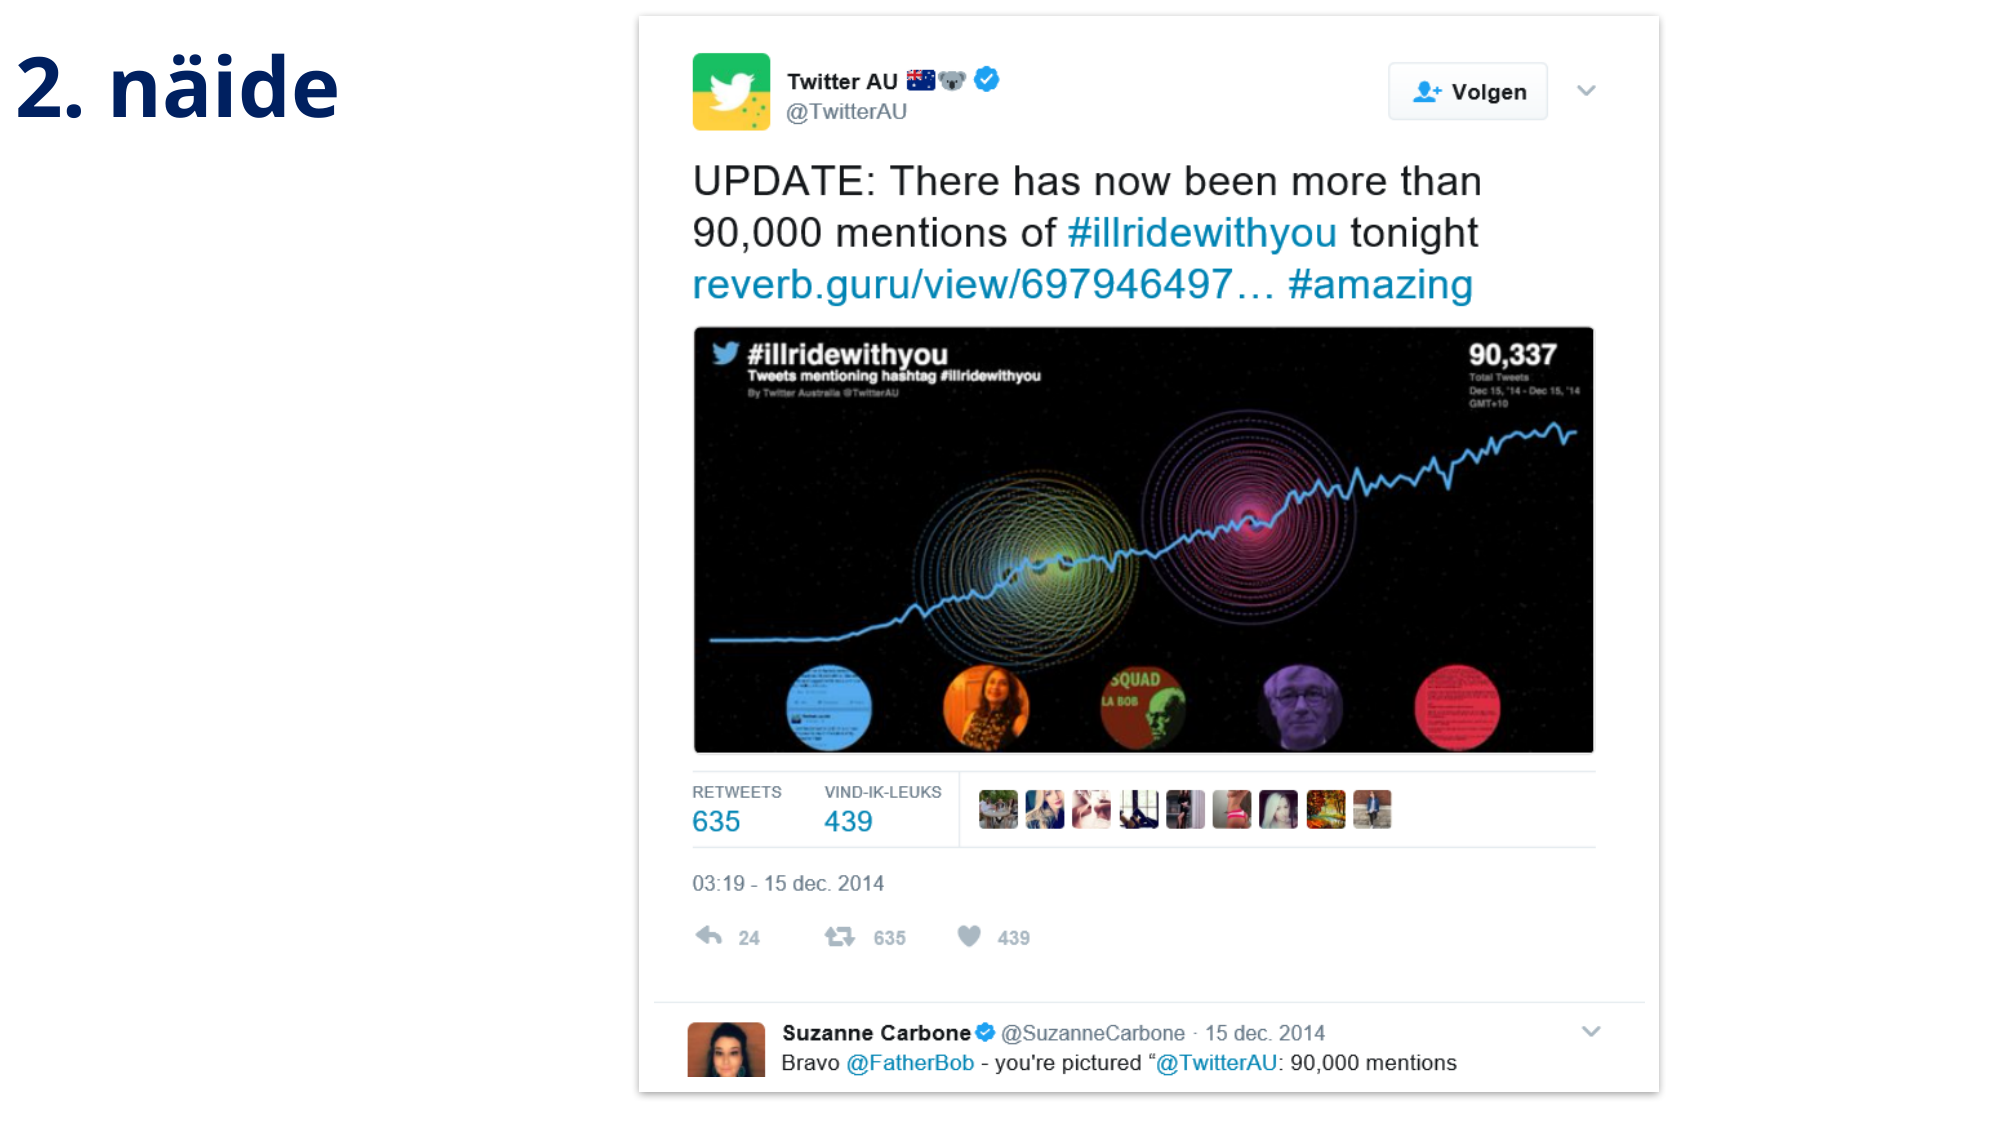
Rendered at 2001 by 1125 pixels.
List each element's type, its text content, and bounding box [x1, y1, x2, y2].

title Link: [1152, 995, 2000, 1125]
text_box 2. näide [0, 0, 1575, 181]
picture [653, 30, 1645, 1078]
